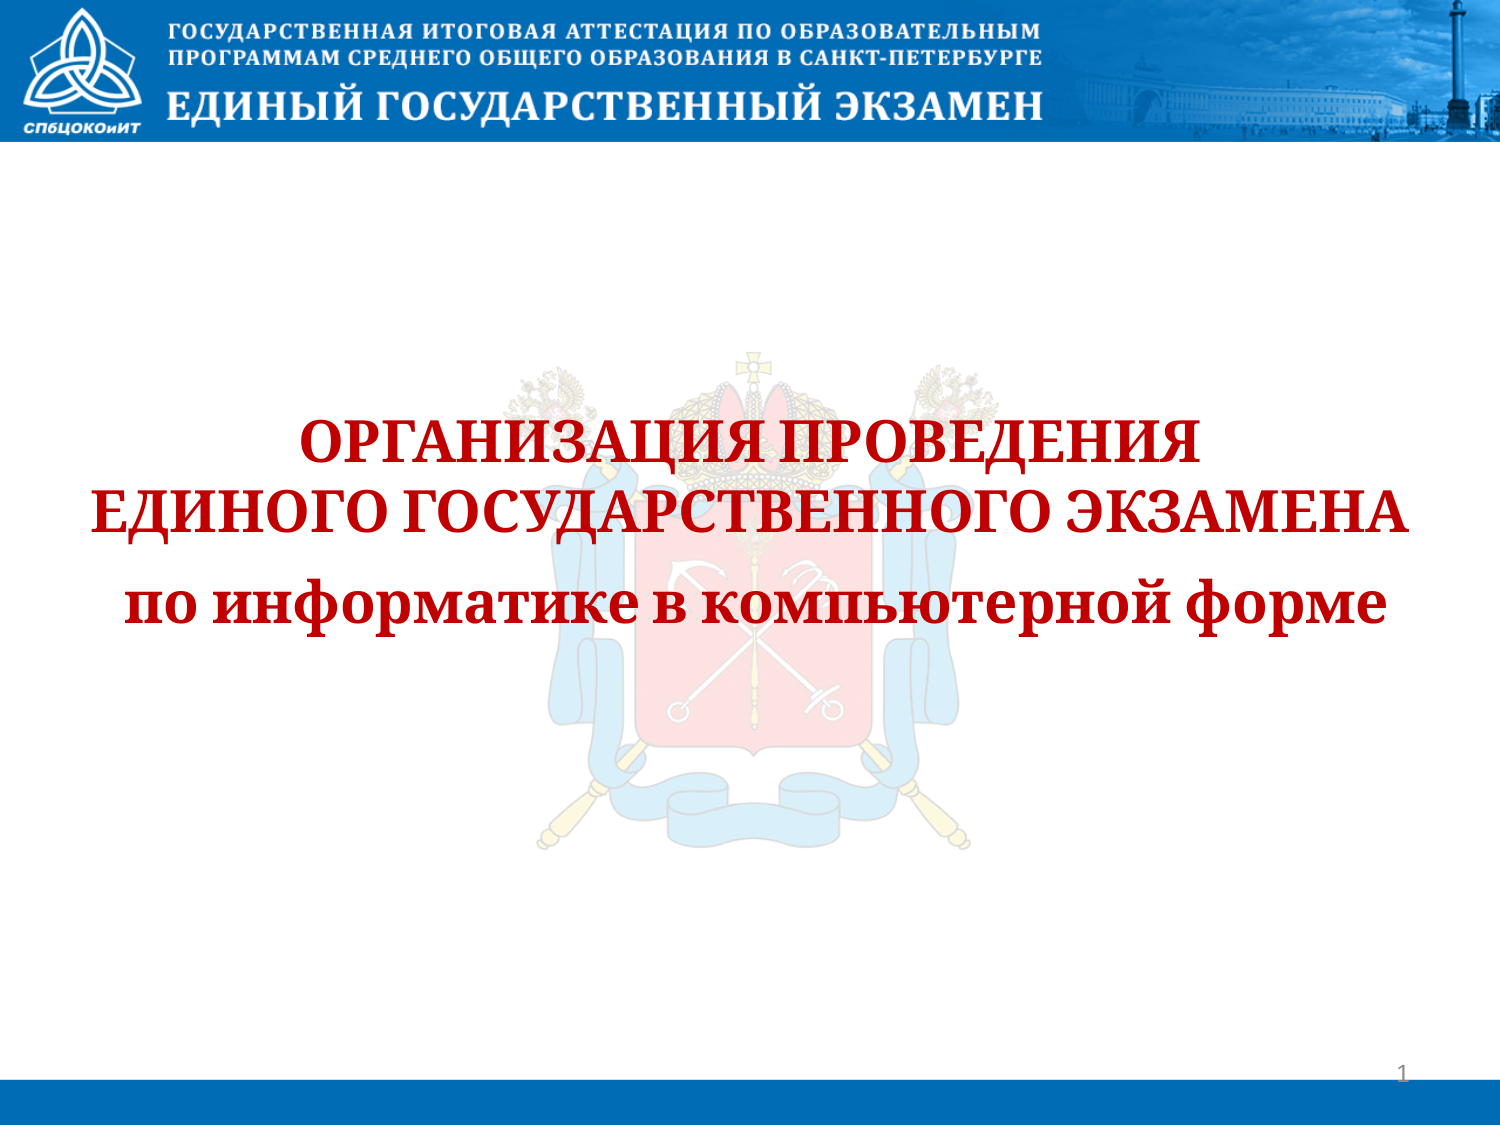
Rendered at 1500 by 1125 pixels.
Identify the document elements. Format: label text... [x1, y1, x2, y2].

picture [0, 0, 1500, 1125]
text_box ОРГАНИЗАЦИЯ ПРОВЕДЕНИЯ ЕДИНОГО ГОСУДАРСТВЕННОГО ЭКЗАМЕНА [41, 397, 1459, 552]
text_box по информатике в компьютерной форме [41, 557, 1459, 643]
slide_number 1 [1074, 1042, 1425, 1103]
